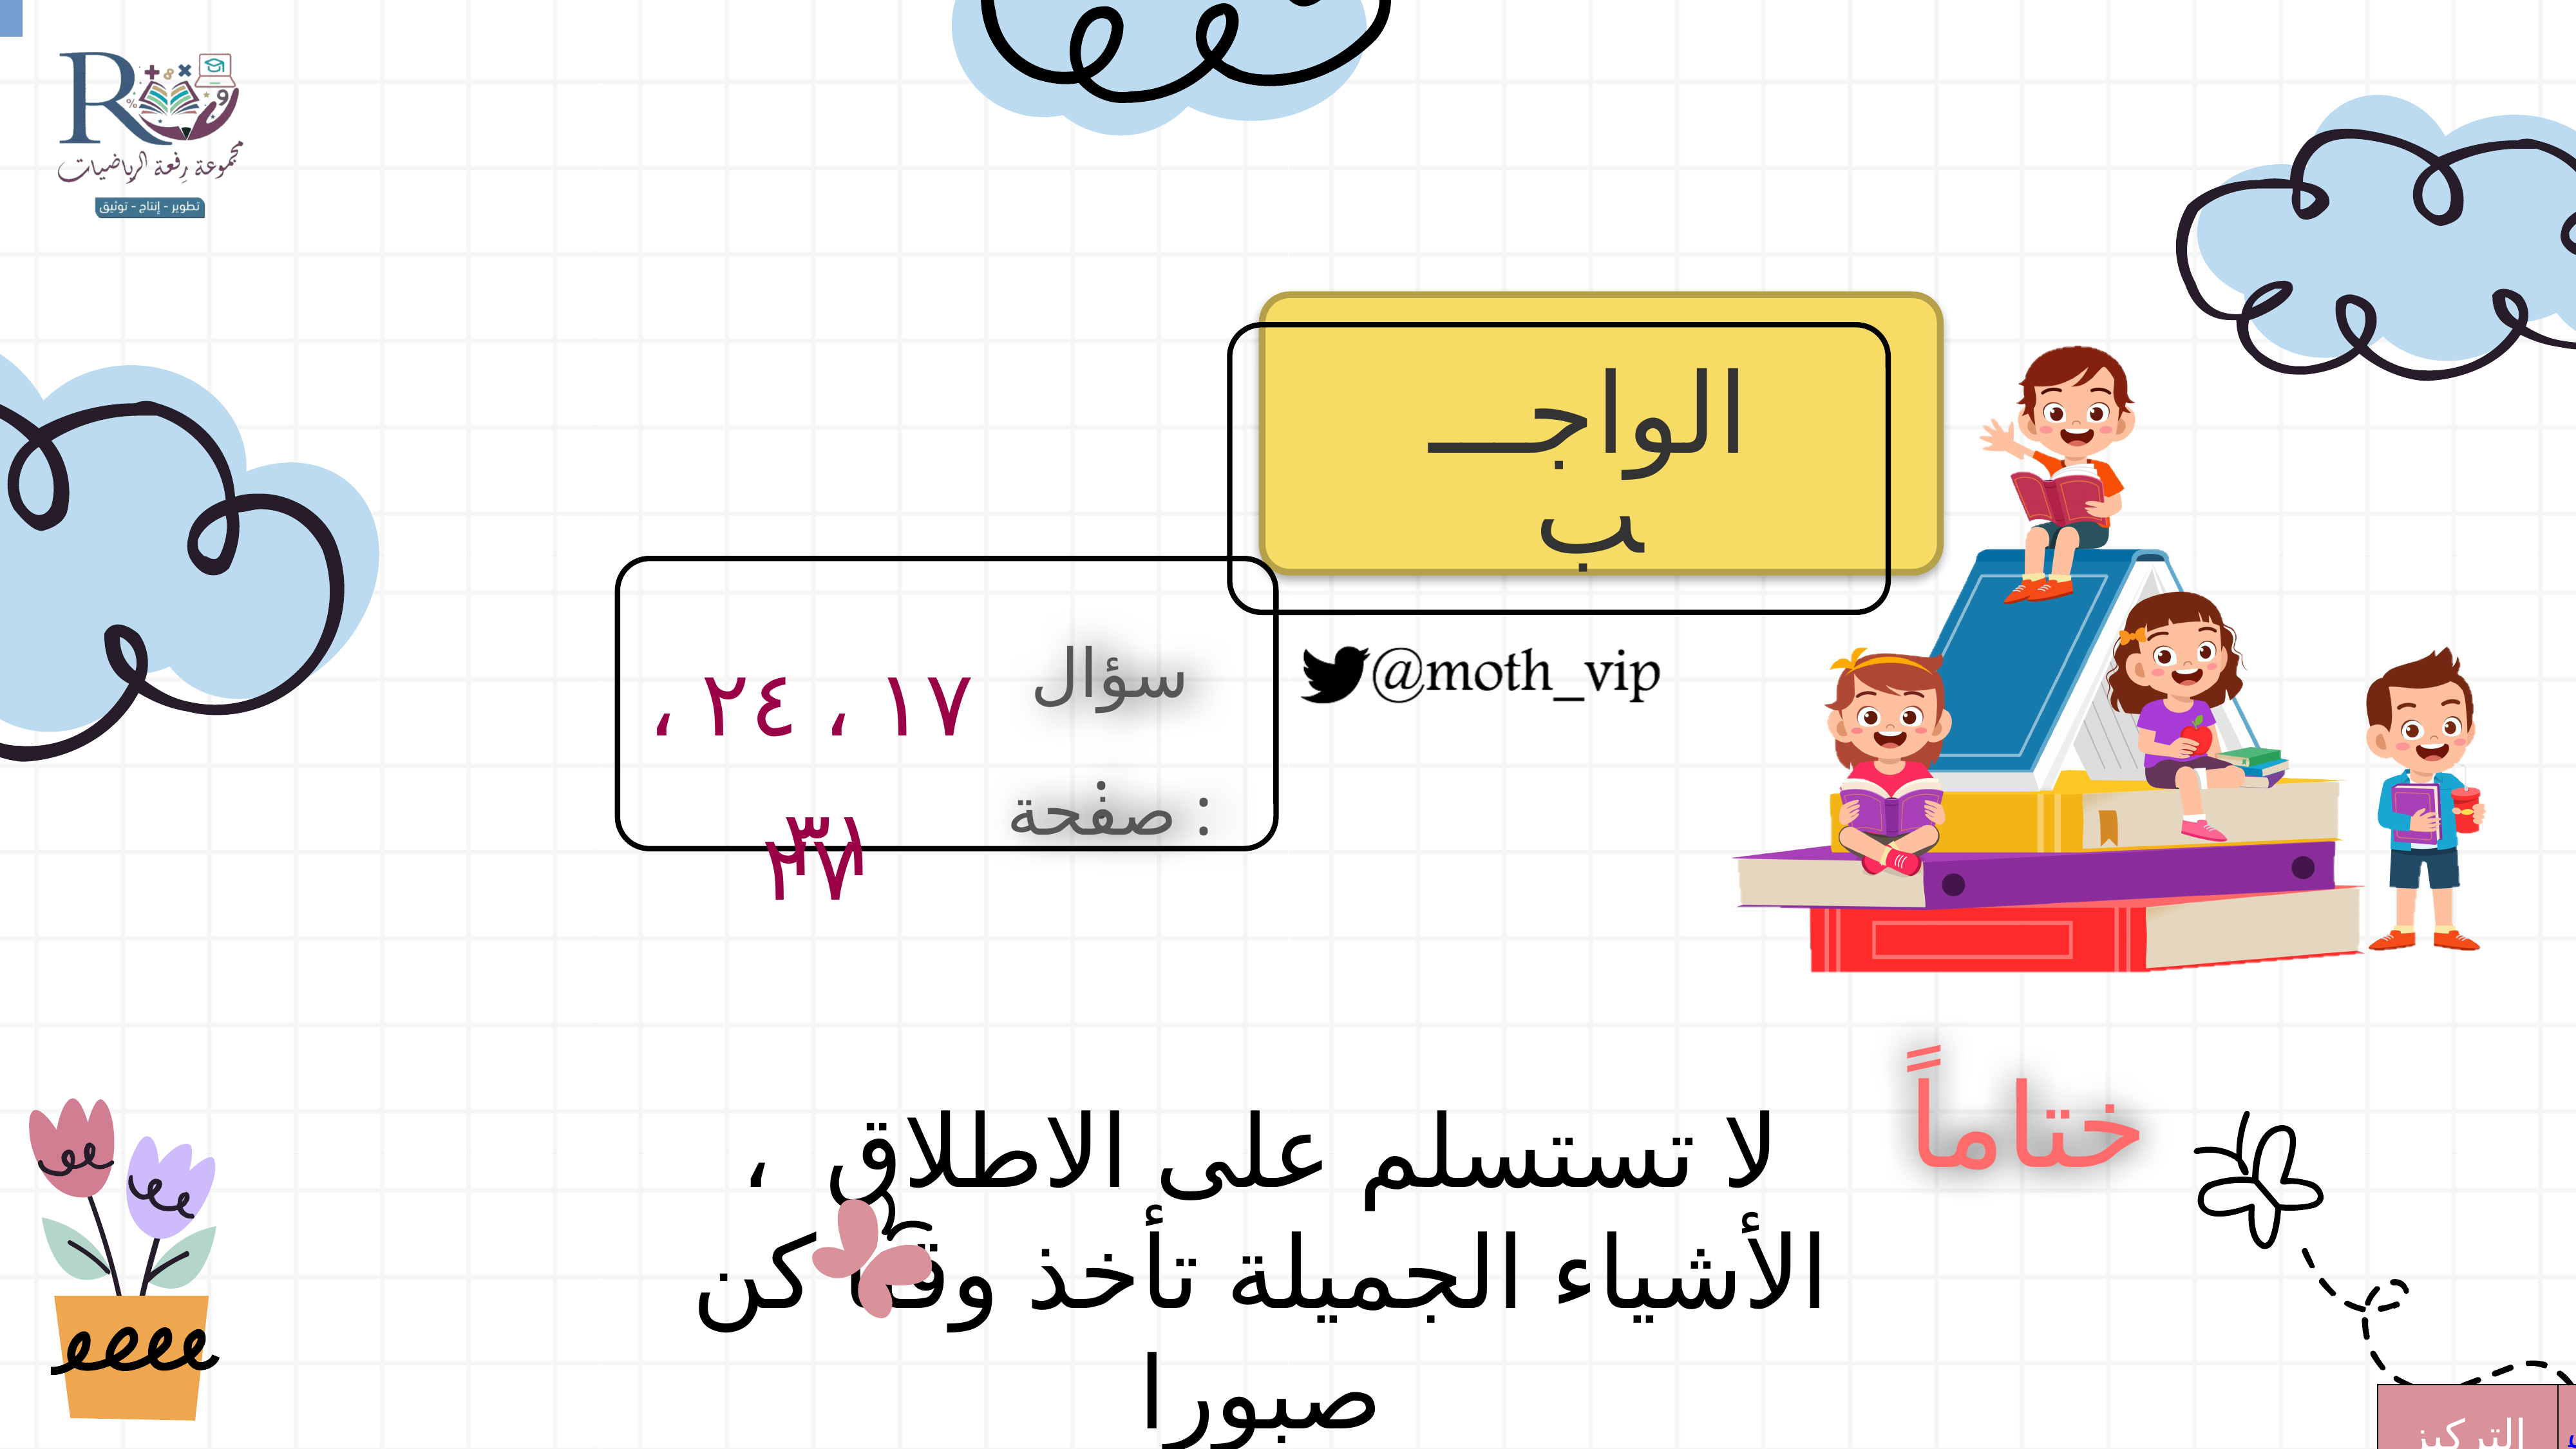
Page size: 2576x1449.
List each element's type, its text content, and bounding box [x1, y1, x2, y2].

table_header التركيز [2378, 1385, 2557, 1449]
text_box لا تستسلم على الاطلاق ، الأشياء الجميلة تأخذ وقتا كن صبورا [617, 1074, 1904, 1449]
text_box ختاماً [1882, 1059, 2187, 1204]
table_header فكرة الدرس [2559, 1385, 2576, 1449]
picture [50, 40, 256, 226]
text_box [802, 1188, 940, 1329]
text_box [617, 294, 2534, 1030]
